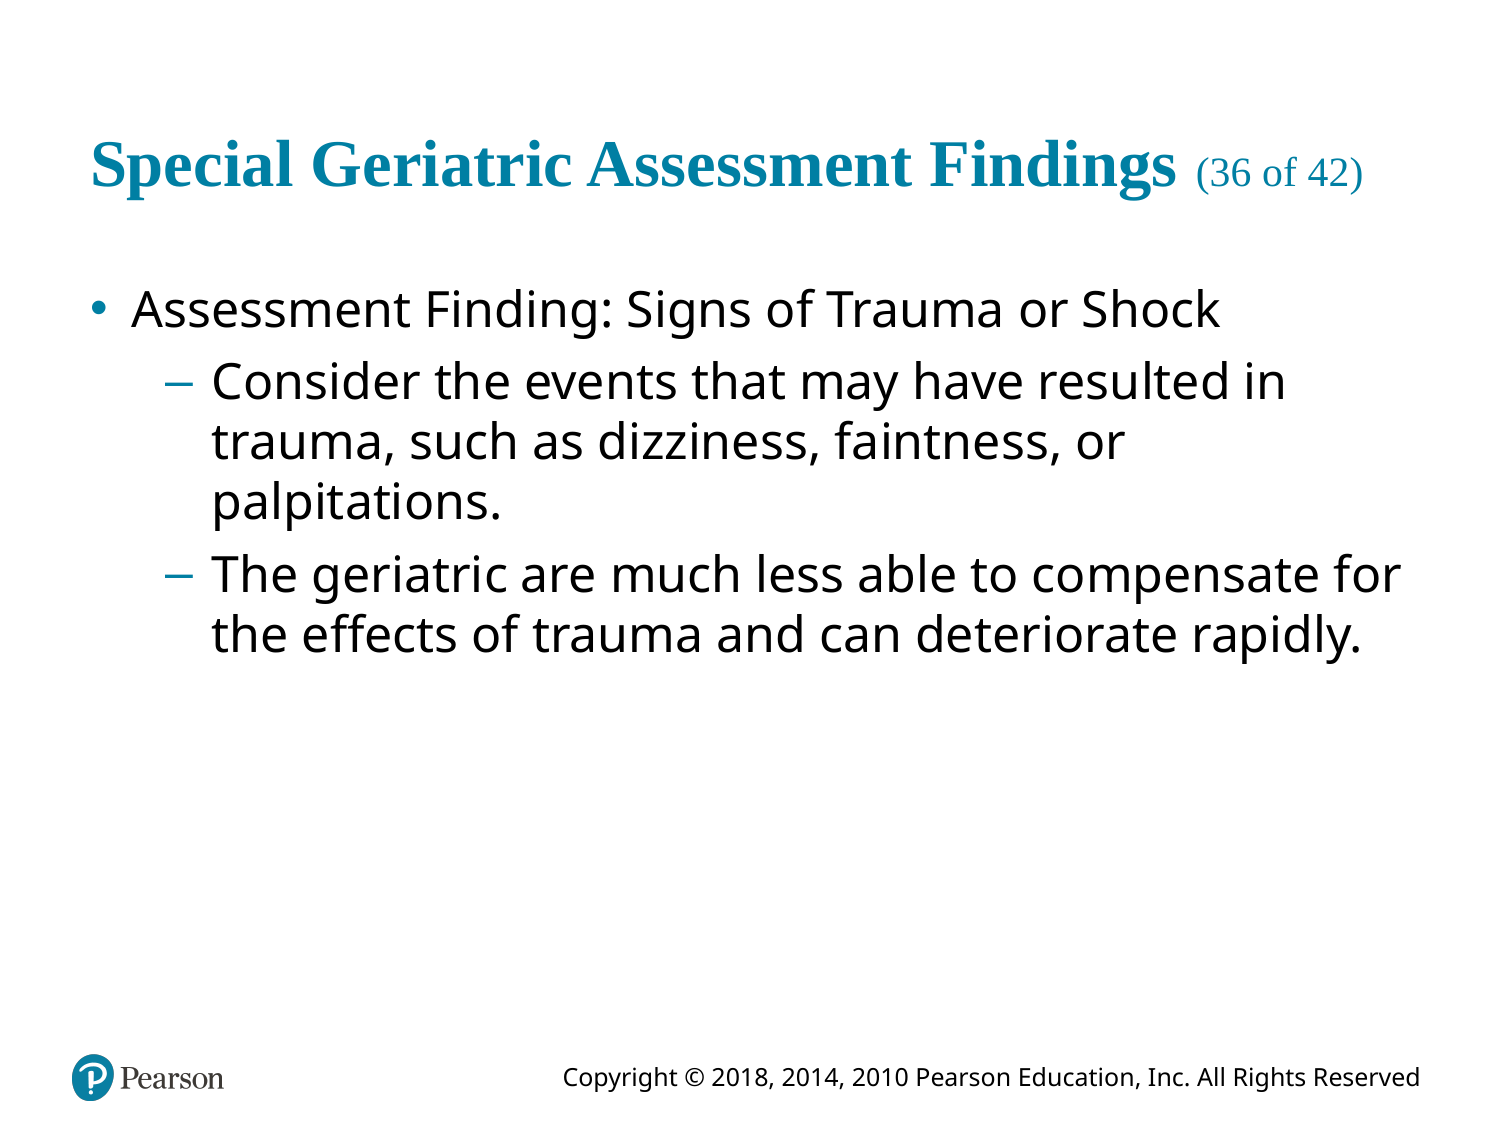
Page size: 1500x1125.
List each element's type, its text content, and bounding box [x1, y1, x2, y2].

picture [80, 1063, 106, 1088]
picture [98, 1054, 224, 1101]
picture [72, 1054, 88, 1070]
list Assessment Finding: Signs of Trauma or Shock Consider the events that may have resulted in trauma, such as dizziness, faintness, or palpitations. The geriatric are much less able to compensate for the effects of trauma and can deteriorate rapidly. [75, 262, 1425, 621]
picture [72, 1087, 83, 1101]
title Special Geriatric Assessment Findings (36 of 42) [75, 35, 1425, 216]
